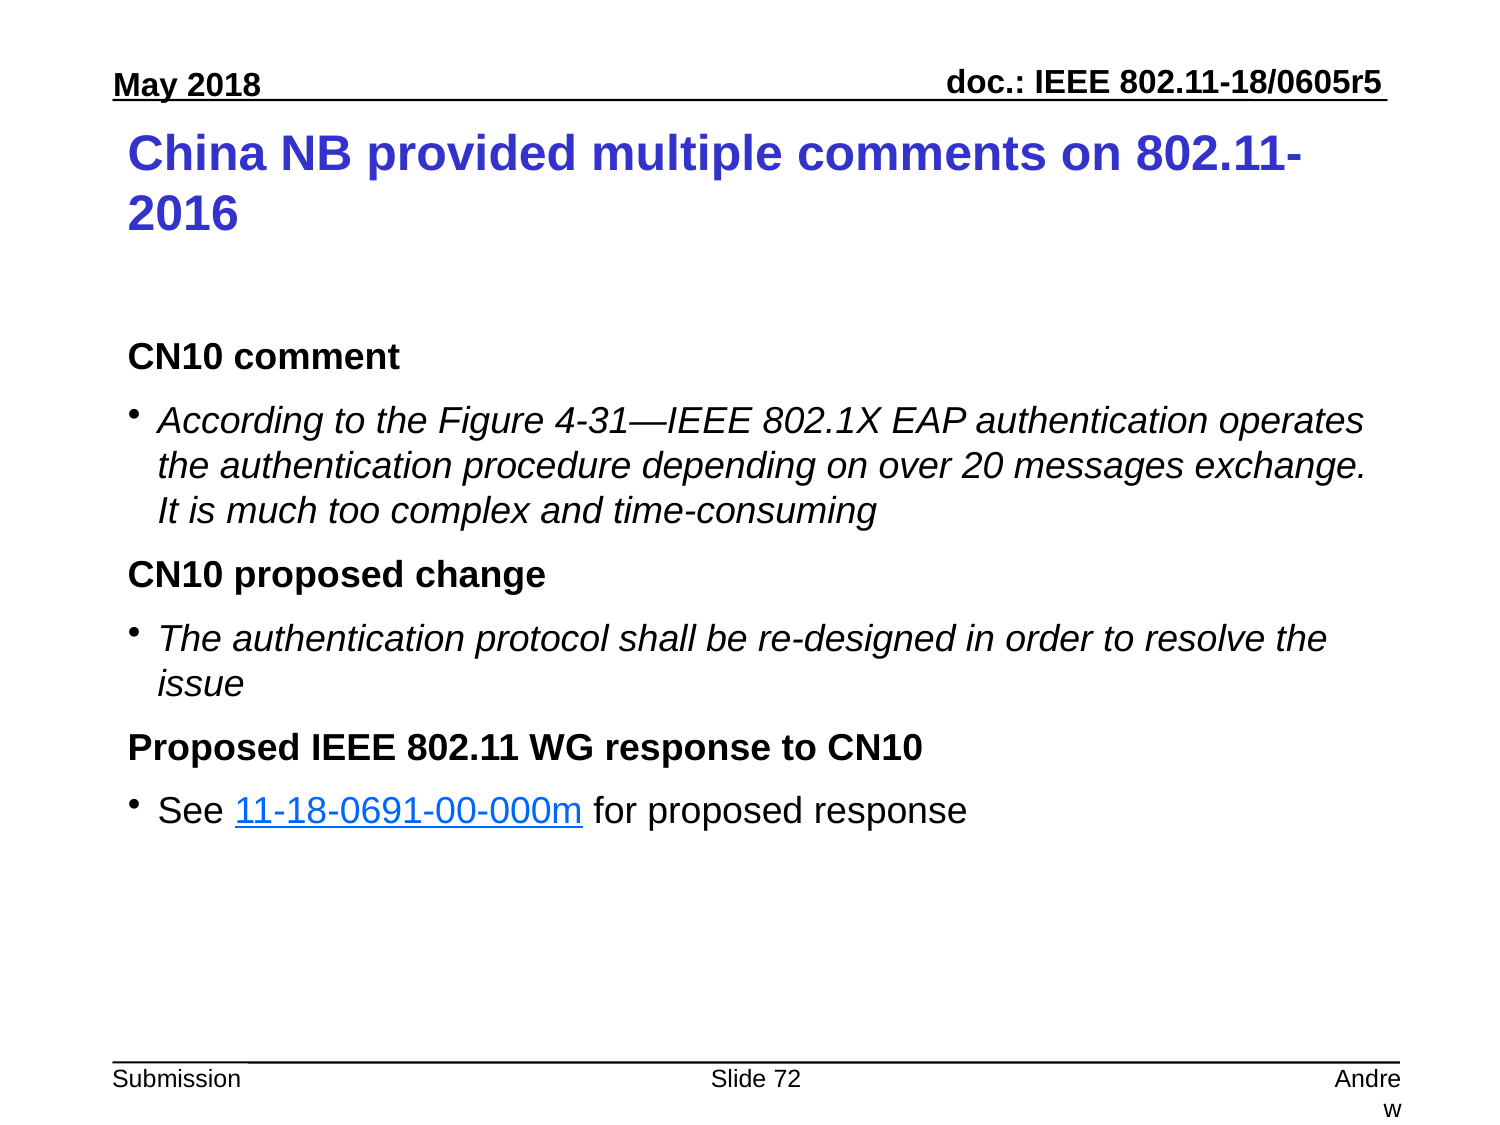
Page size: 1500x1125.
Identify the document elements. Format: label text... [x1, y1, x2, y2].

footer Andrew Myles, Cisco [1320, 1061, 1402, 1093]
list CN10 comment According to the Figure 4-31—IEEE 802.1X EAP authentication operates the authentication procedure depending on over 20 messages exchange. It is much too complex and time-consuming CN10 proposed change The authentication protocol shall be re-designed in order to resolve the issue Proposed IEEE 802.11 WG response to CN10 See 11-18-0691-00-000m for proposed response [112, 324, 1388, 1000]
slide_number Slide 72 [709, 1061, 803, 1093]
title China NB provided multiple comments on 802.11-2016 [112, 112, 1388, 288]
